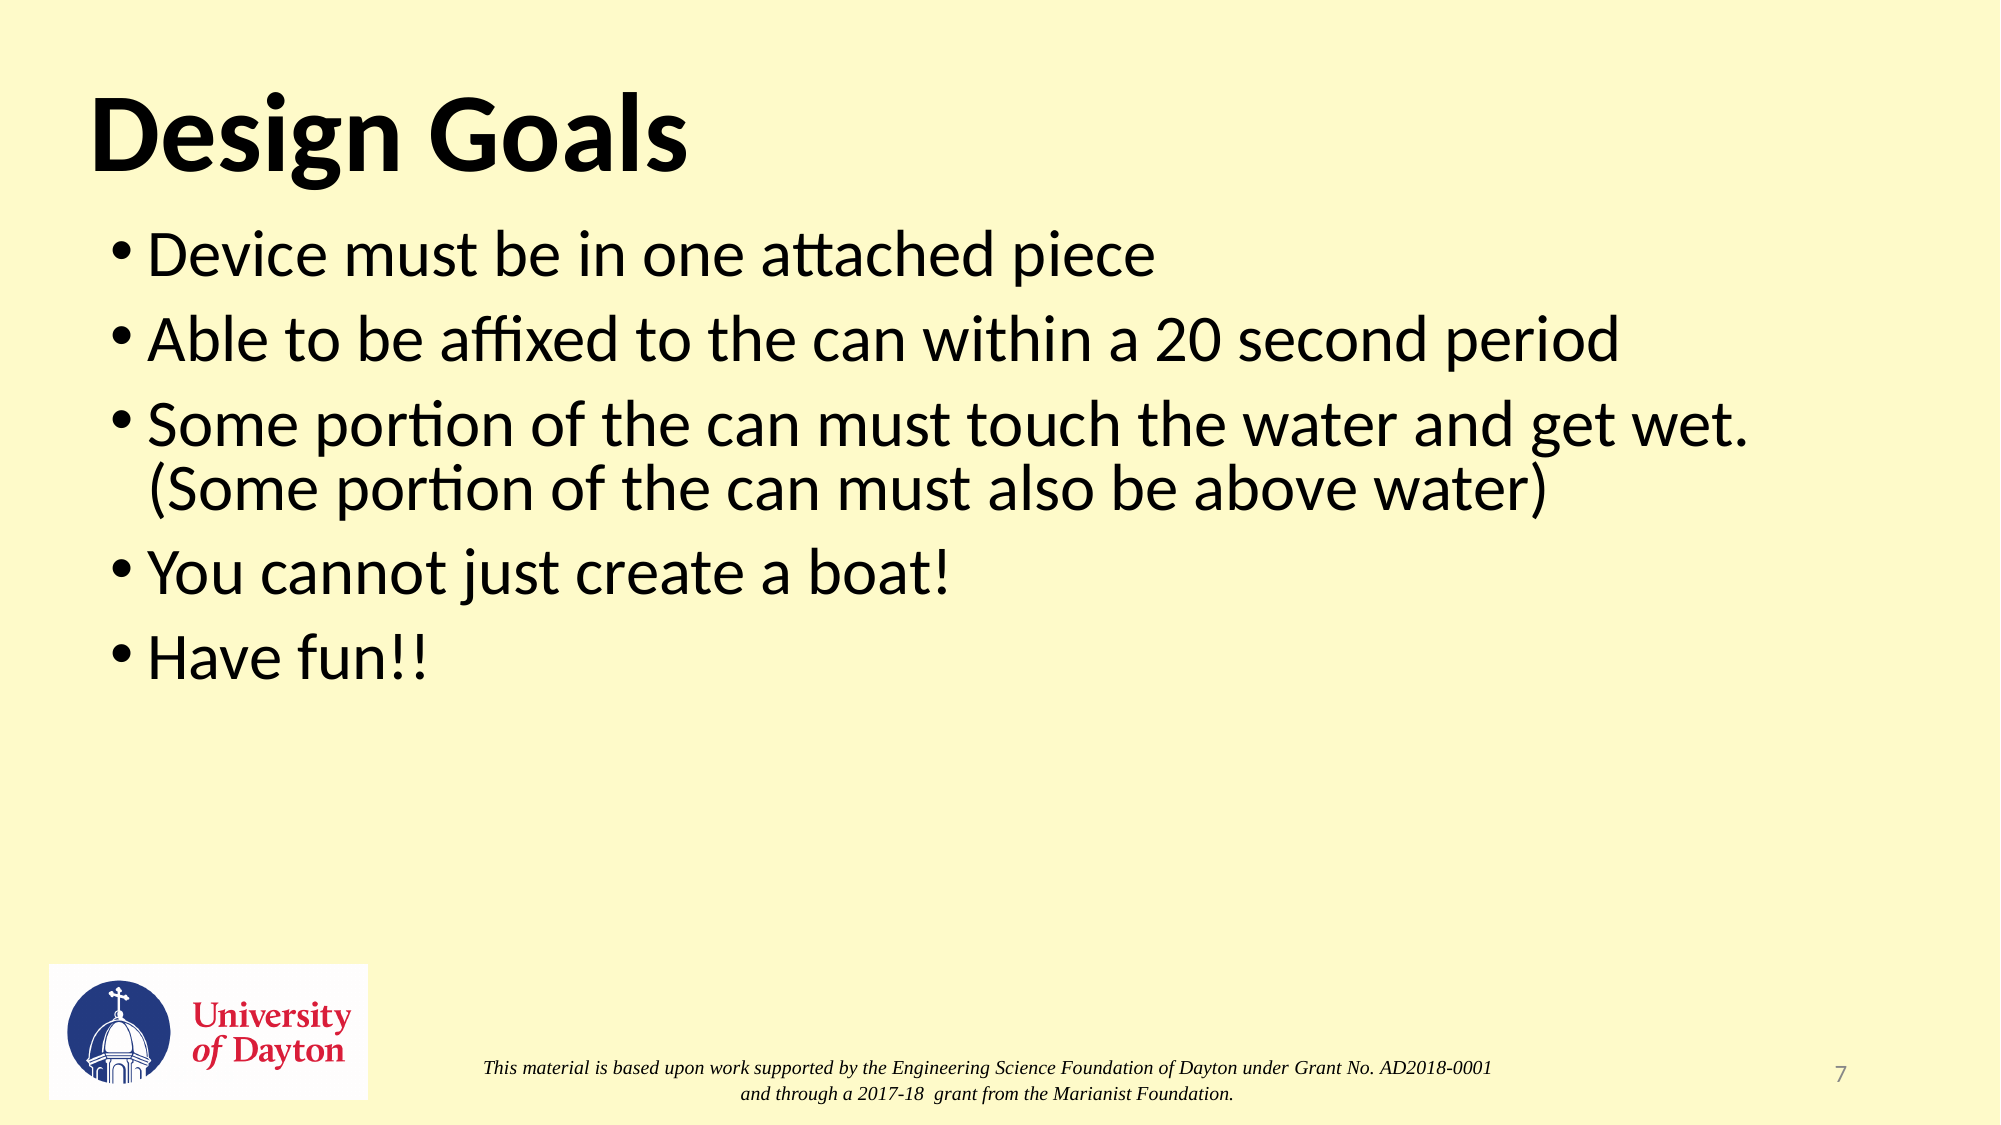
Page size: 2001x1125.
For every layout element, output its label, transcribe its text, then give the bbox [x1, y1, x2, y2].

text_box Design Goals [74, 51, 1910, 220]
list Device must be in one attached piece Able to be affixed to the can within a 20 second period Some portion of the can must touch the water and get wet. (Some portion of the can must also be above water) You cannot just create a boat! Have fun!! [95, 220, 1820, 999]
picture [48, 963, 369, 1101]
